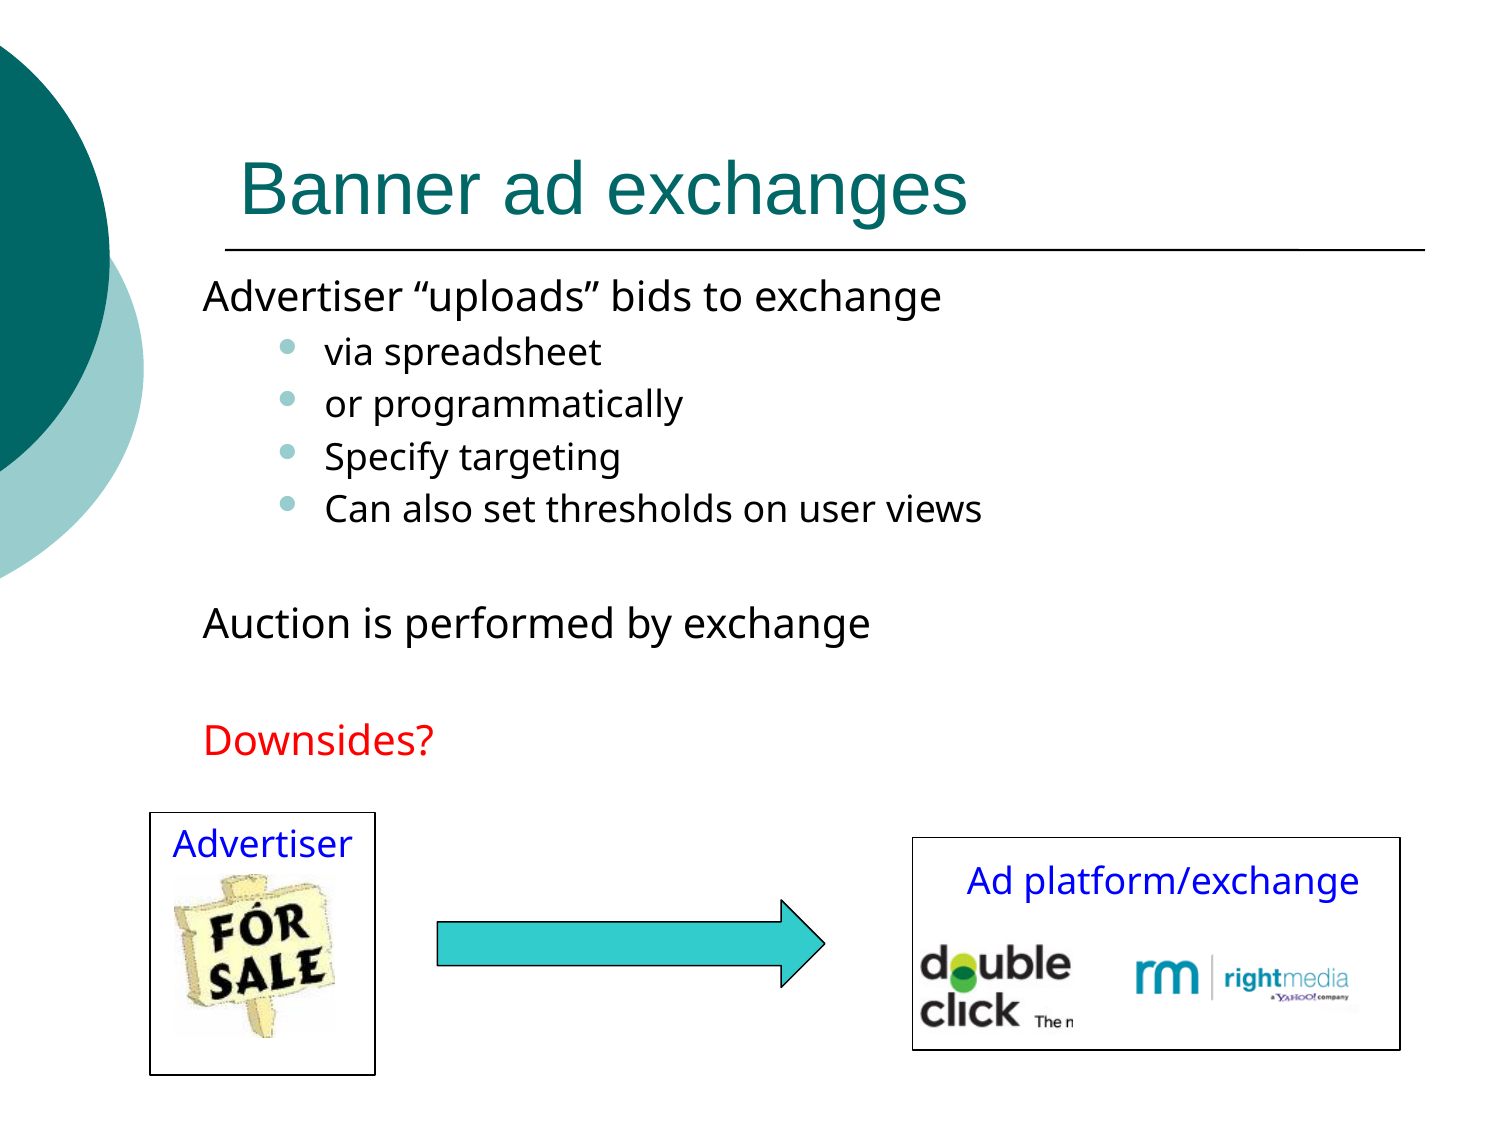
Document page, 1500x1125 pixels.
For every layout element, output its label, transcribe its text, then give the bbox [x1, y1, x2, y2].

text_box [437, 899, 825, 988]
list Advertiser “uploads” bids to exchange via spreadsheet or programmatically Specify targeting Can also set thresholds on user views Auction is performed by exchange Downsides? [187, 262, 1438, 701]
title Banner ad exchanges [224, 49, 1425, 238]
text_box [912, 837, 1401, 1051]
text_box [149, 812, 377, 1076]
